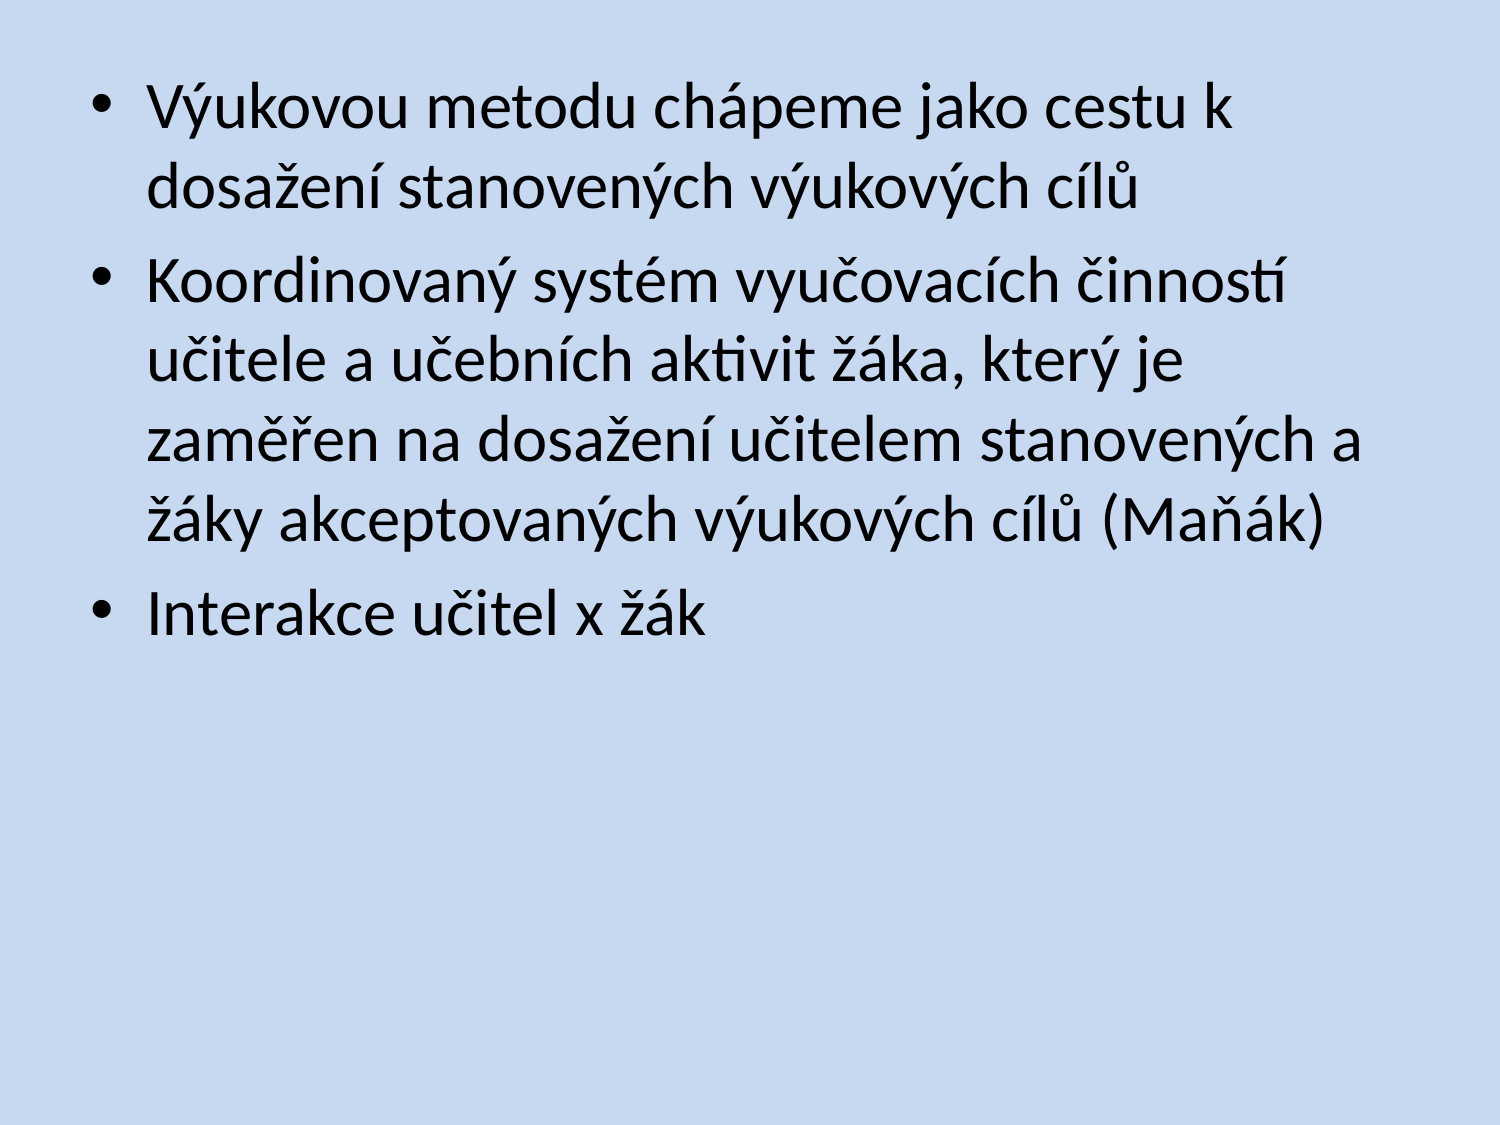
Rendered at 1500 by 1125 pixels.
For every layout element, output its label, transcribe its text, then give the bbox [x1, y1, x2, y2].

list Výukovou metodu chápeme jako cestu k dosažení stanovených výukových cílů Koordinovaný systém vyučovacích činností učitele a učebních aktivit žáka, který je zaměřen na dosažení učitelem stanovených a žáky akceptovaných výukových cílů (Maňák) Interakce učitel x žák [75, 54, 1425, 1005]
